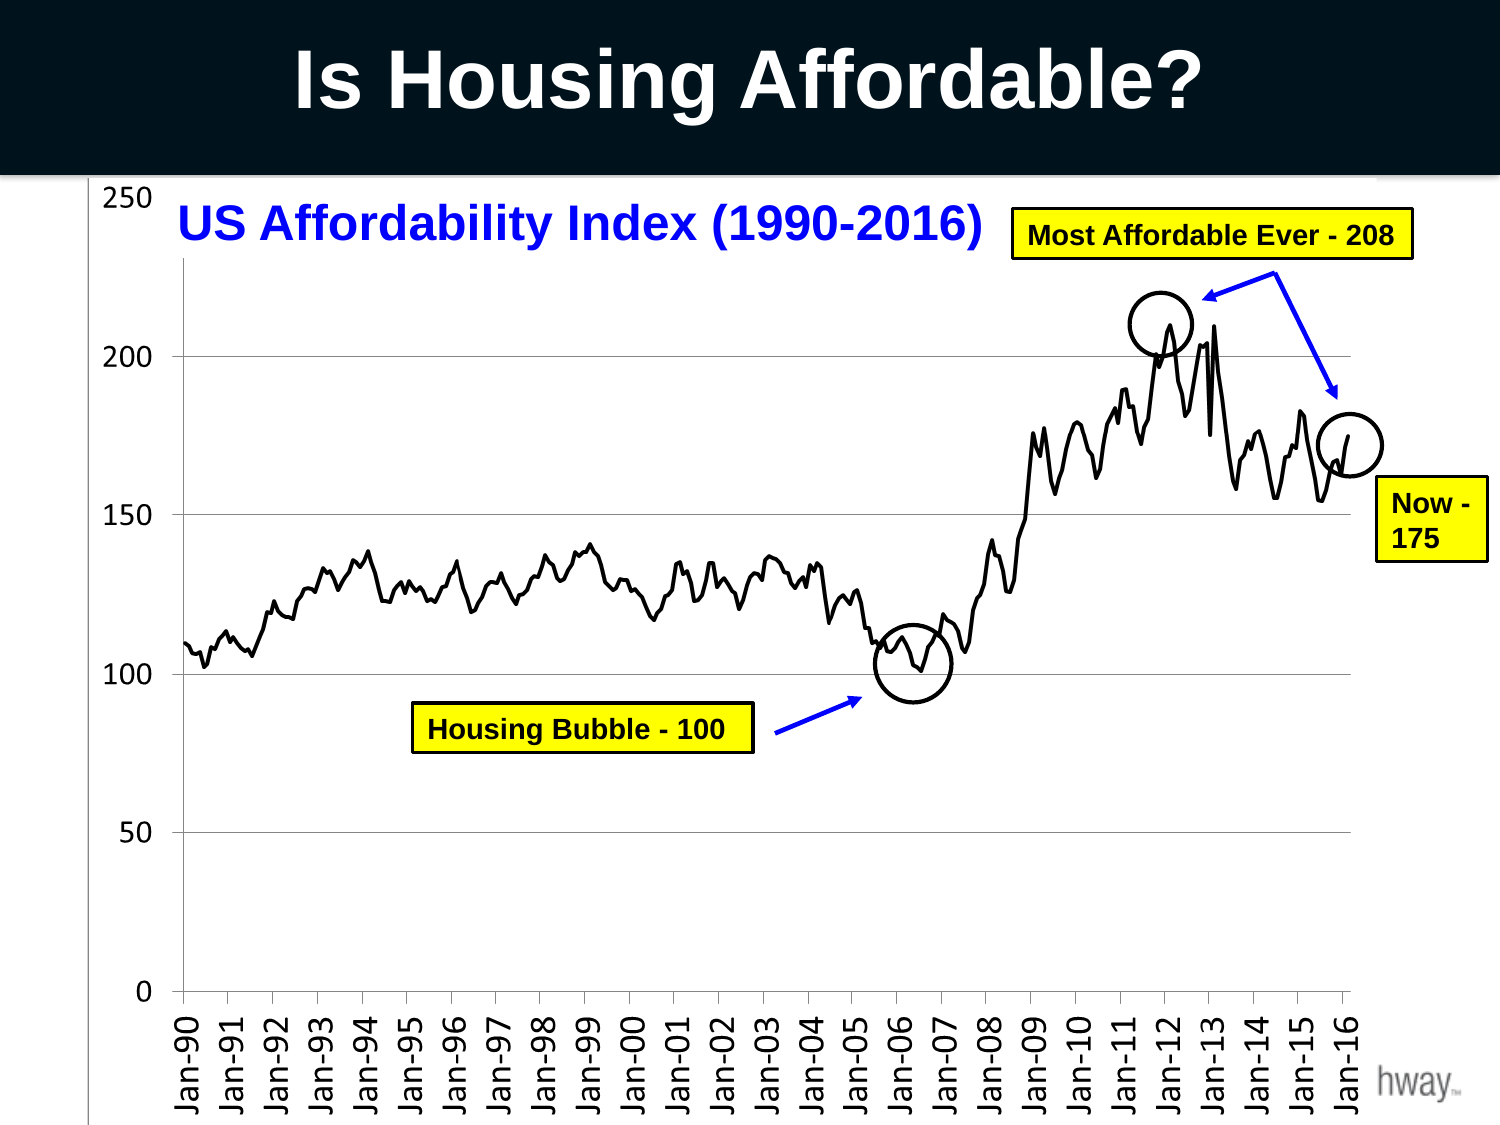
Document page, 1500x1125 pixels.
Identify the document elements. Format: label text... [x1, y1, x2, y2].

picture [87, 177, 1466, 1125]
text_box Most Affordable Ever - 208 [1381, 208, 1413, 259]
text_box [774, 696, 863, 734]
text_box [1274, 272, 1338, 401]
text_box [1381, 431, 1385, 459]
text_box Is Housing Affordable? [0, 0, 1500, 163]
text_box Now - 175 [1381, 476, 1488, 562]
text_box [1201, 272, 1273, 301]
